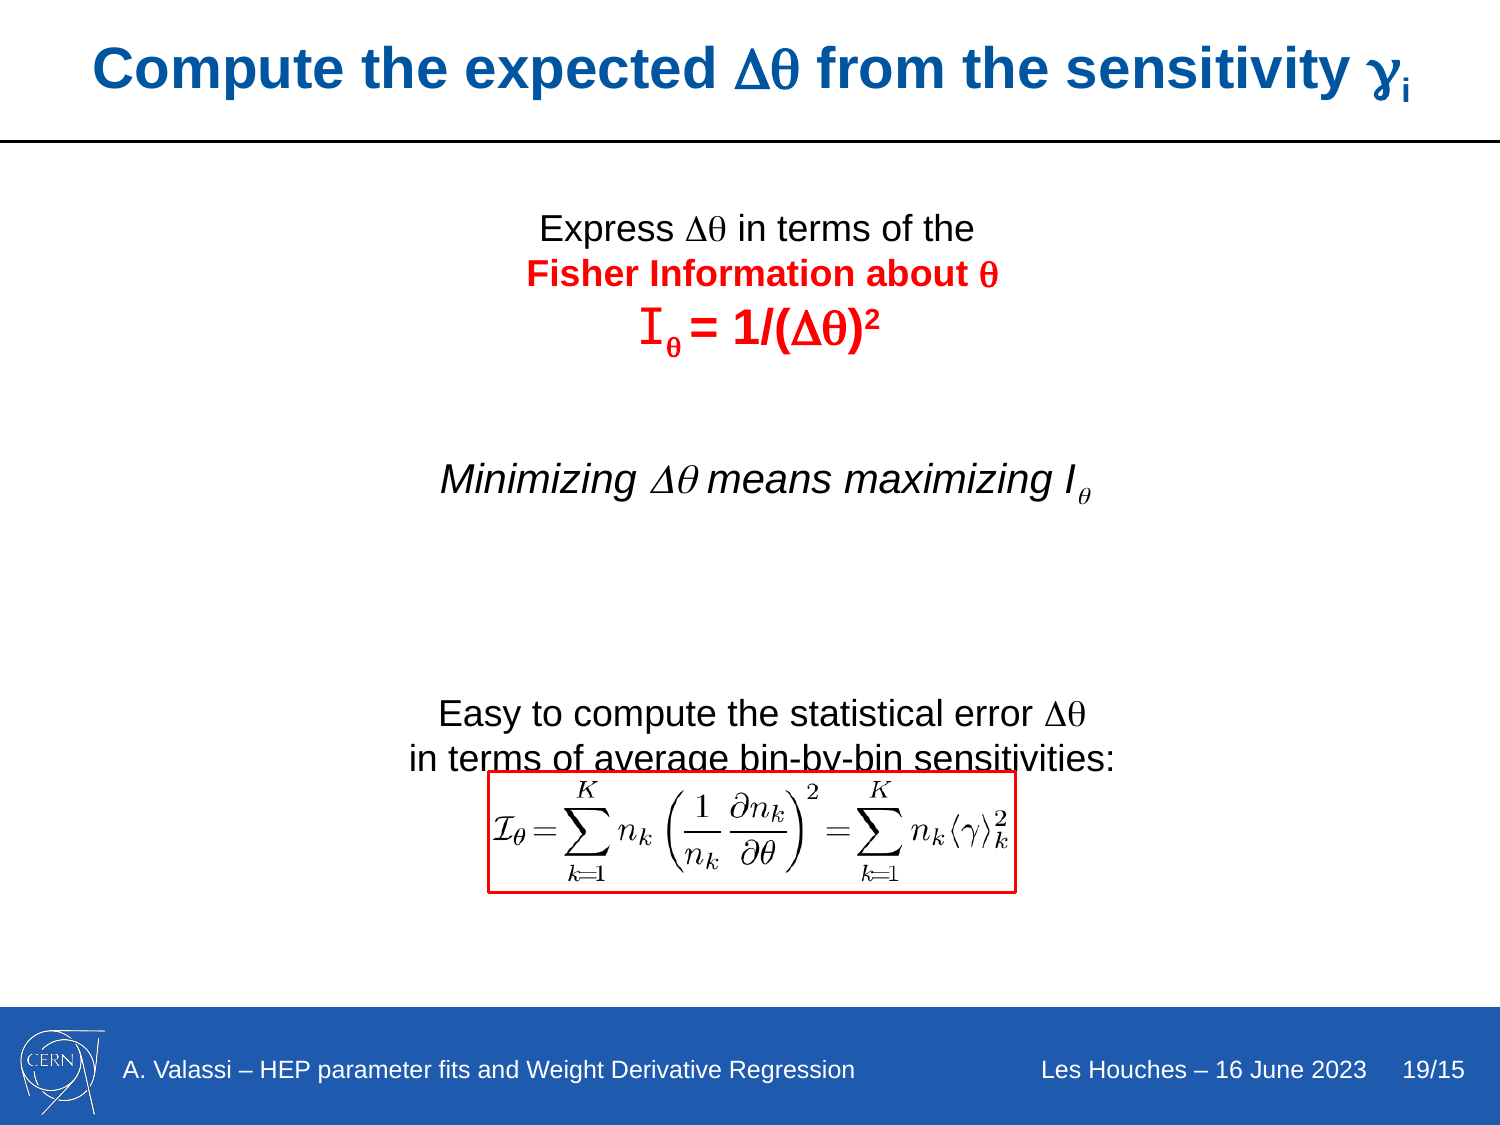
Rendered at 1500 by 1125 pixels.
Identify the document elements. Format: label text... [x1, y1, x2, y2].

title Compute the expected  from the sensitivity i [0, 15, 1500, 124]
picture [20, 1030, 106, 1116]
picture [489, 773, 1014, 891]
list Express  in terms of the Fisher Information about  𝙸 = 1/()2 Minimizing  means maximizing I Easy to compute the statistical error  in terms of average bin-by-bin sensitivities: [0, 189, 1500, 984]
